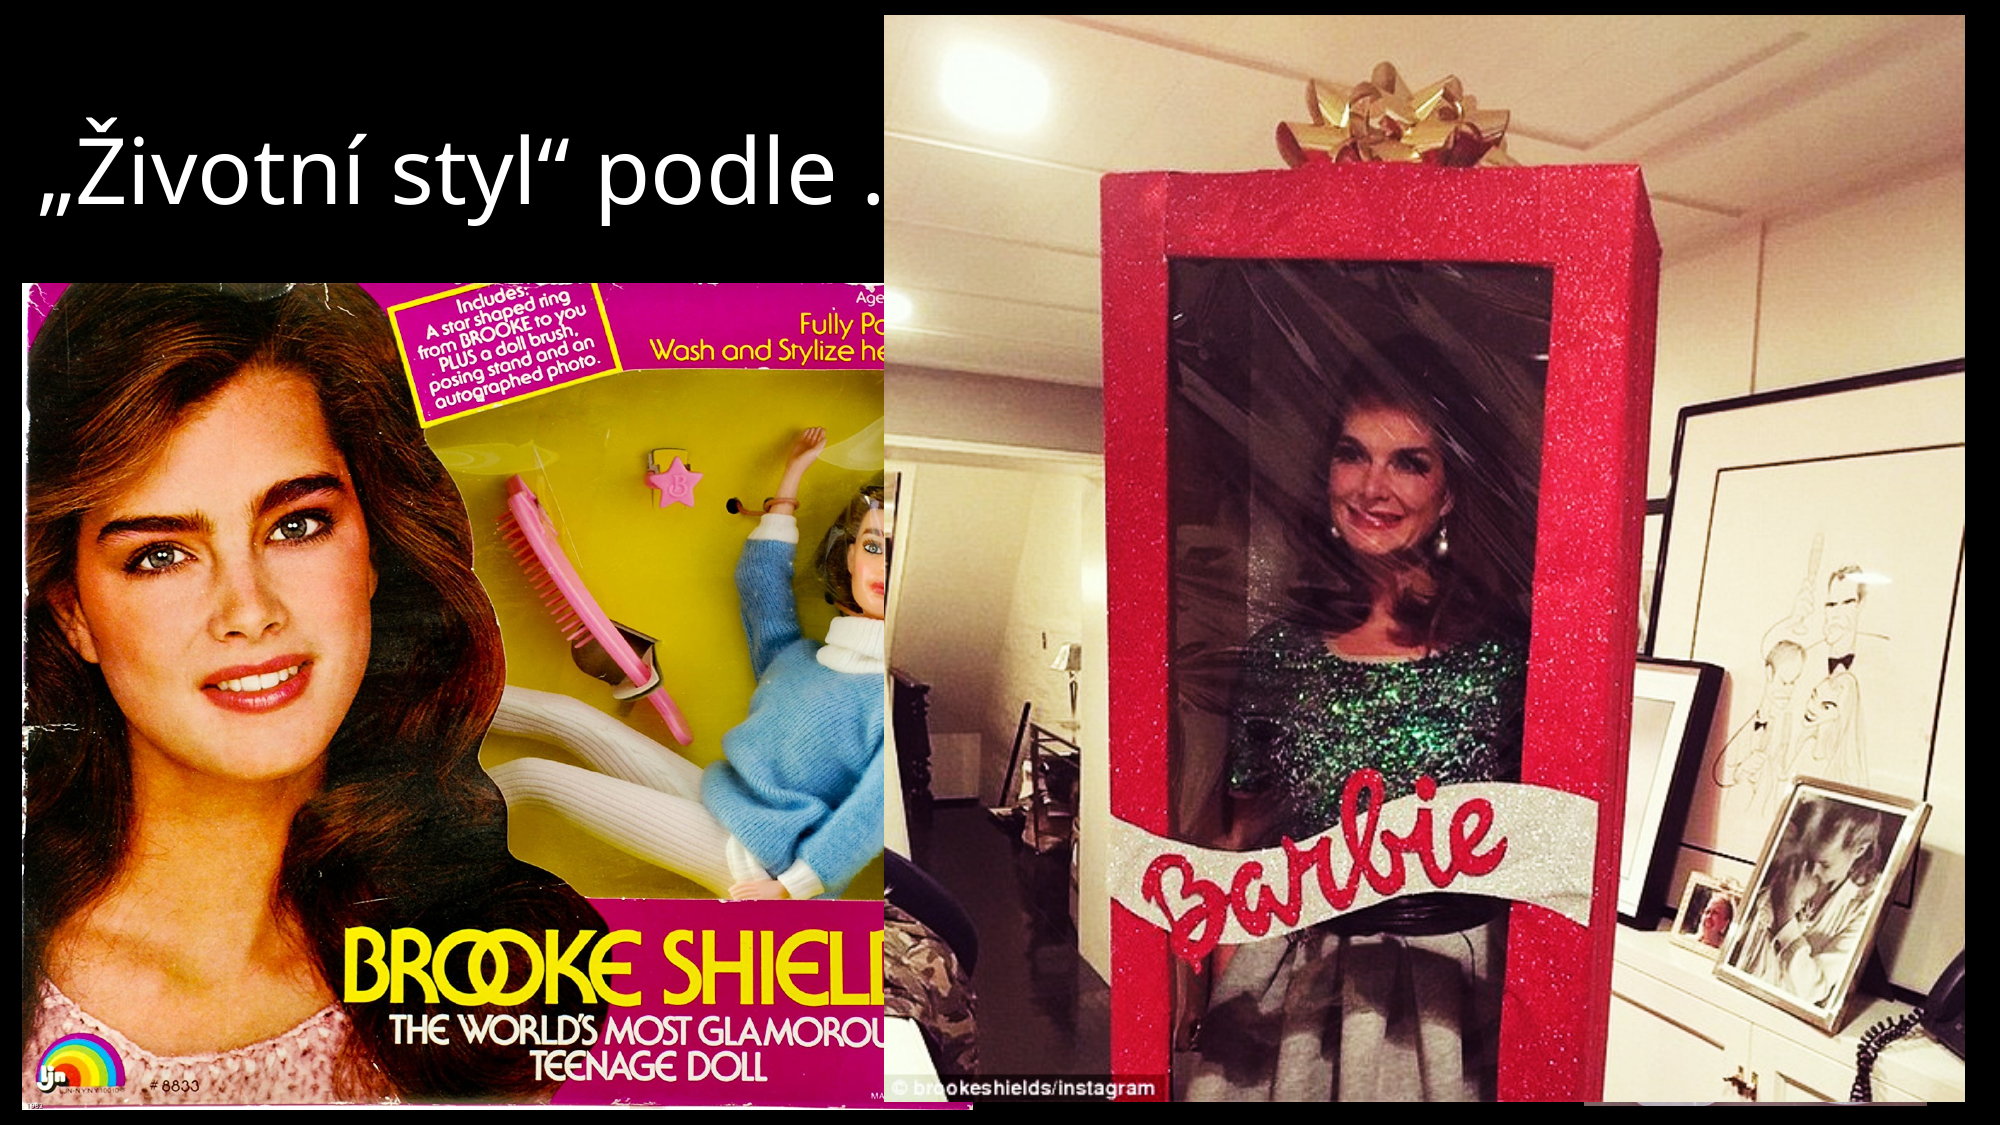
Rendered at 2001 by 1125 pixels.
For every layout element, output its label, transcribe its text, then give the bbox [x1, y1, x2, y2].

title „Životní styl“ podle …? (1982) [22, 66, 884, 283]
picture [21, 15, 1965, 1110]
